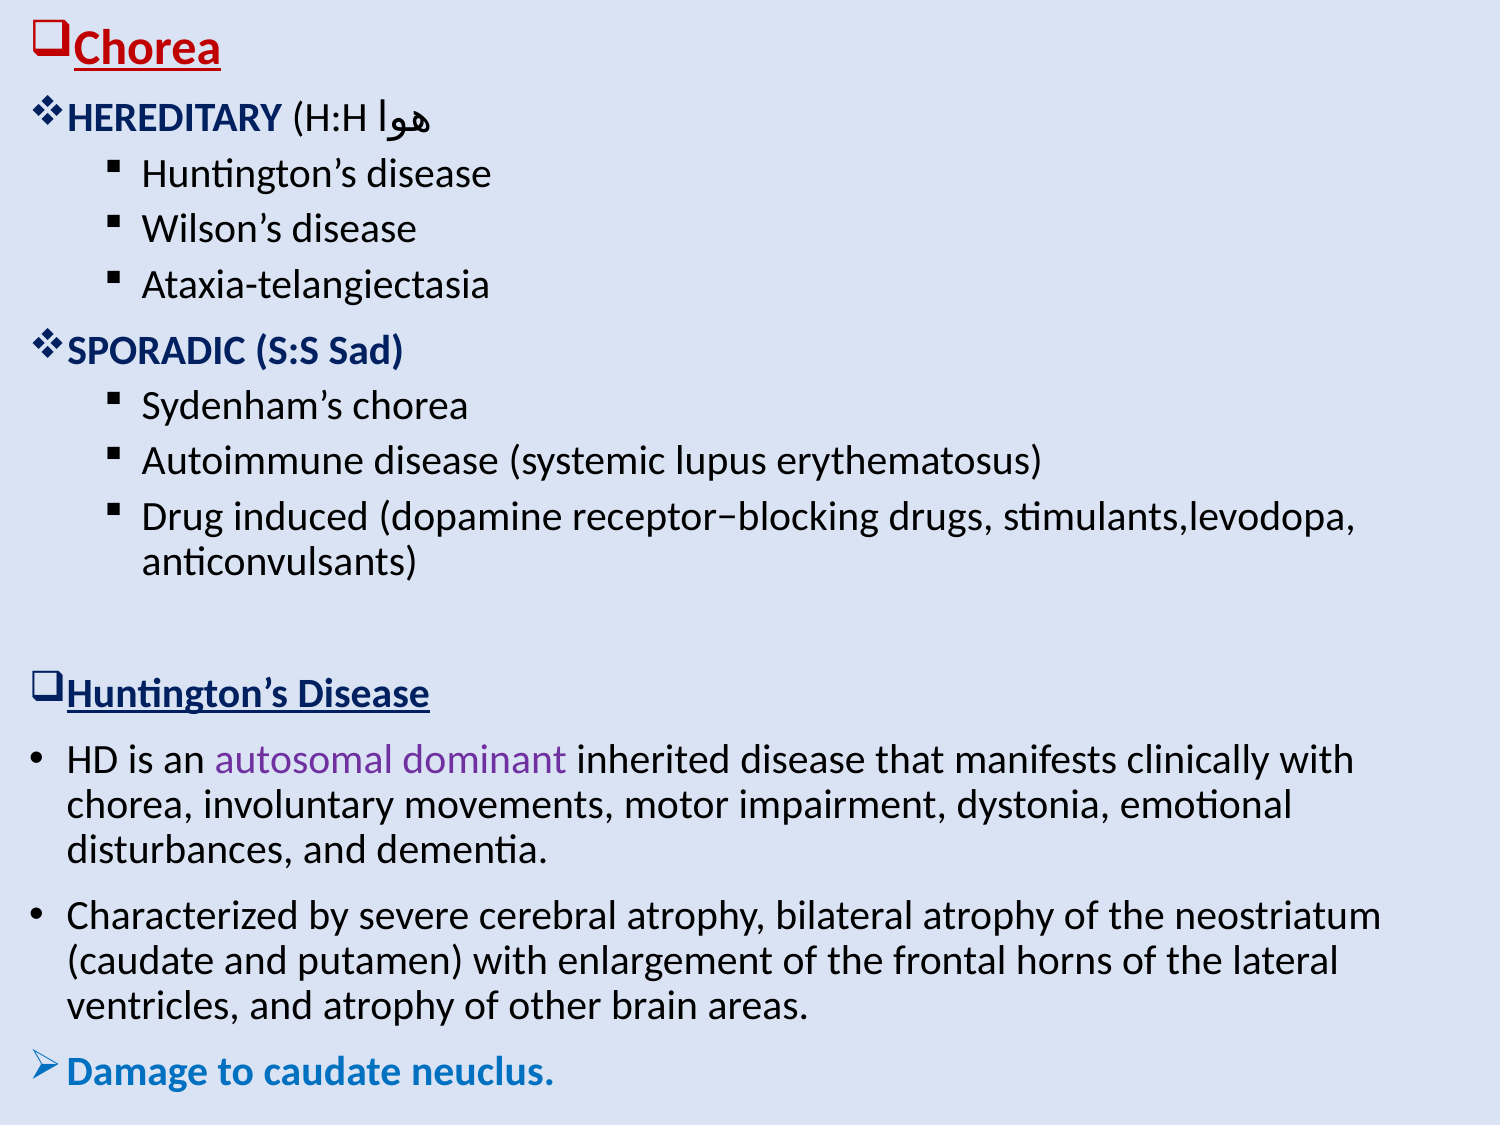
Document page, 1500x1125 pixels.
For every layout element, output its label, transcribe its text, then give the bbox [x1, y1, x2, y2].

list Chorea HEREDITARY (H:H هوا Huntington’s disease Wilson’s disease Ataxia-telangiectasia SPORADIC (S:S Sad) Sydenham’s chorea Autoimmune disease (systemic lupus erythematosus) Drug induced (dopamine receptor−blocking drugs, stimulants,levodopa, anticonvulsants) Huntington’s Disease HD is an autosomal dominant inherited disease that manifests clinically with chorea, involuntary movements, motor impairment, dystonia, emotional disturbances, and dementia. Characterized by severe cerebral atrophy, bilateral atrophy of the neostriatum (caudate and putamen) with enlargement of the frontal horns of the lateral ventricles, and atrophy of other brain areas. Damage to caudate neuclus. [14, 13, 1487, 1110]
